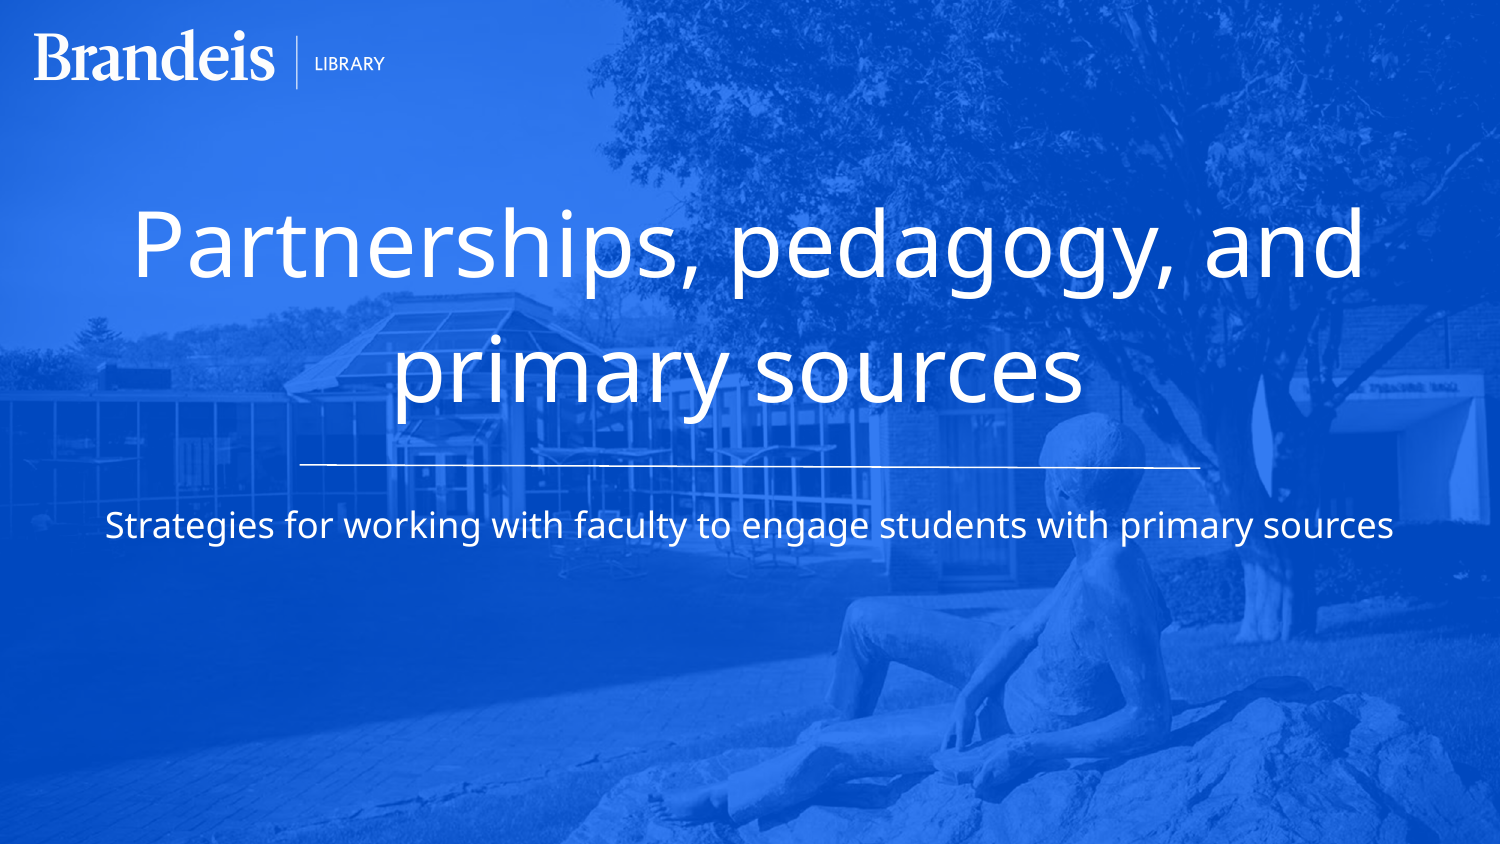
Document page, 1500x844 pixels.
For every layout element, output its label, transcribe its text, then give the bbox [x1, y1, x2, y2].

picture [0, 0, 1500, 844]
subtitle Strategies for working with faculty to engage students with primary sources [51, 484, 1449, 595]
title Partnerships, pedagogy, and primary sources [51, 122, 1449, 445]
